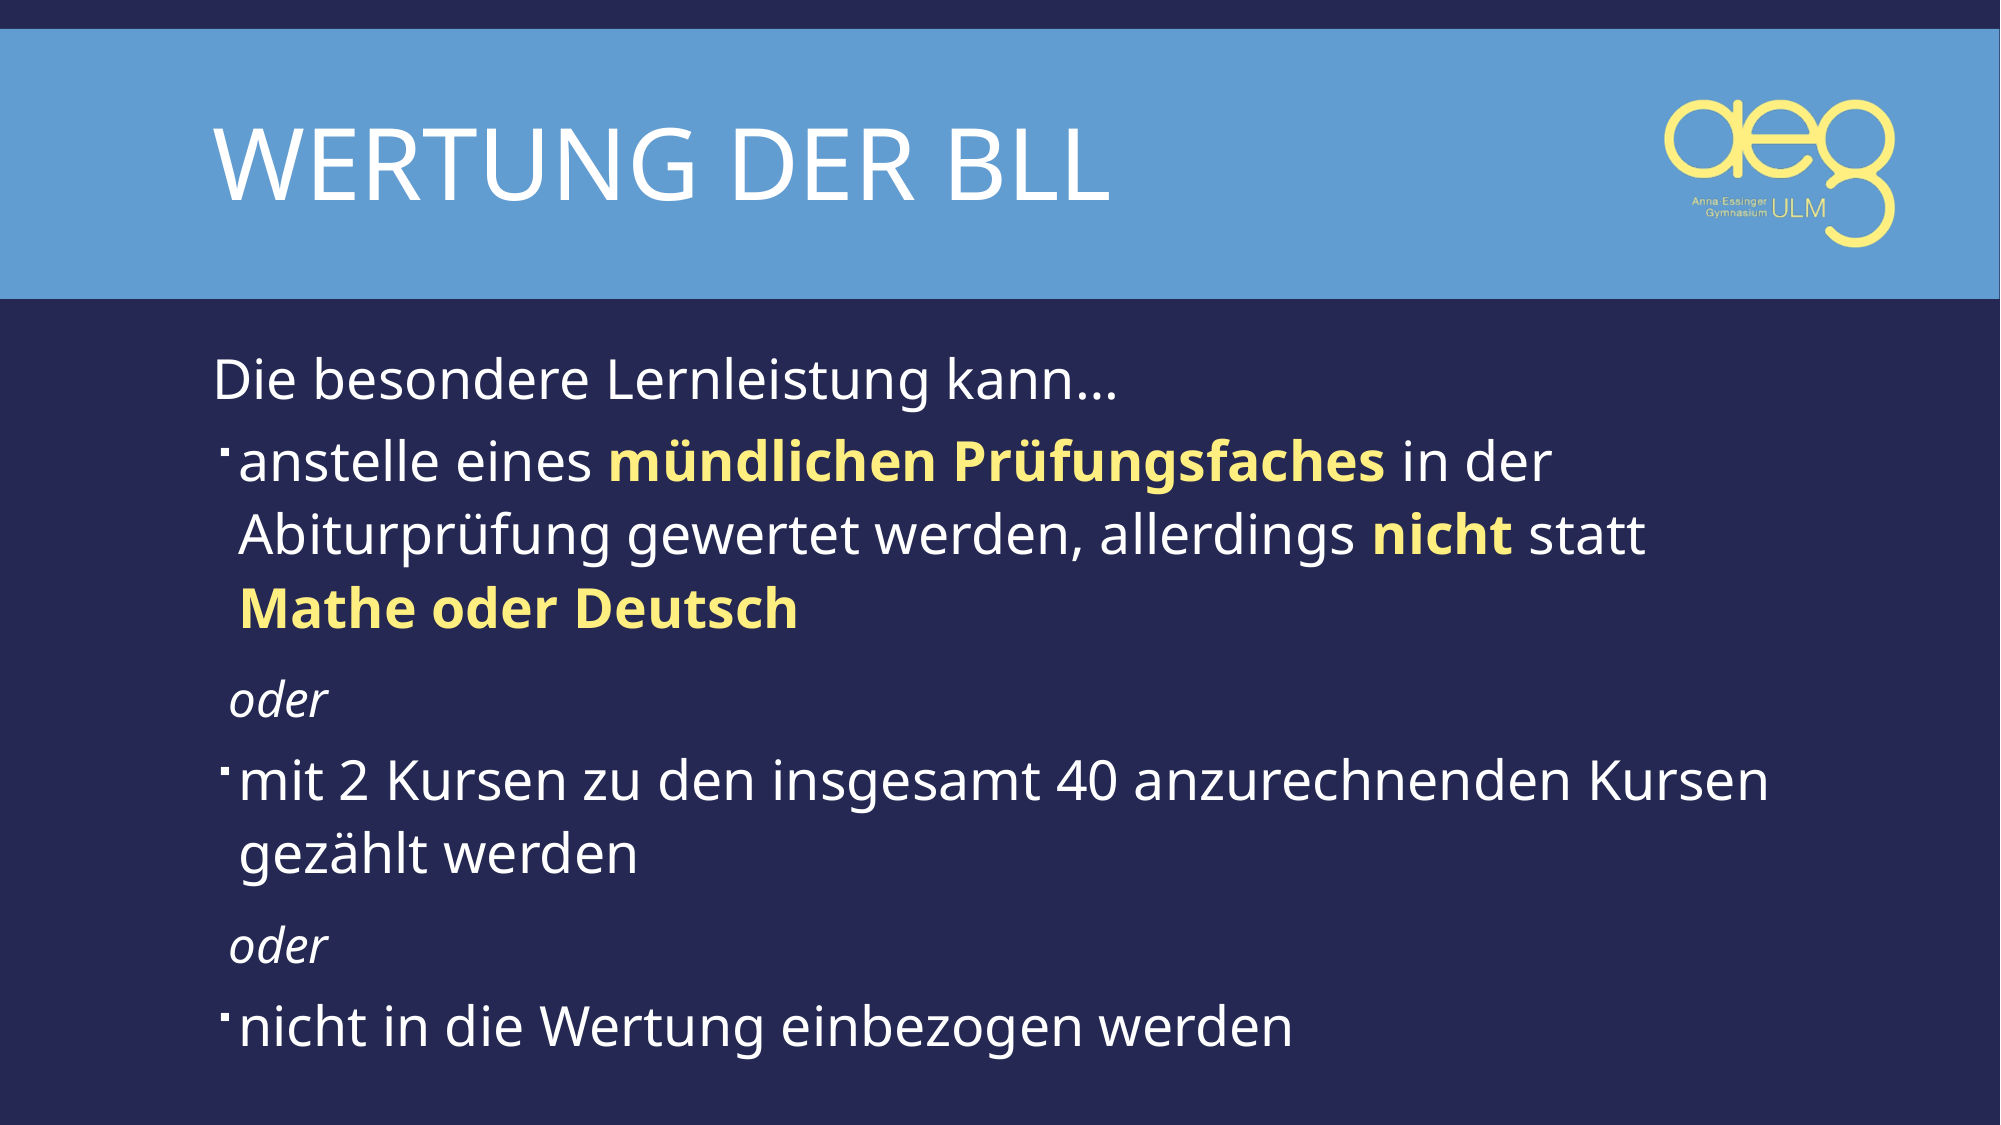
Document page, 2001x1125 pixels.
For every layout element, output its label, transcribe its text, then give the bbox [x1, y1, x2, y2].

picture [1658, 83, 1904, 257]
list Die besondere Lernleistung kann… anstelle eines mündlichen Prüfungsfaches in der Abiturprüfung gewertet werden, allerdings nicht statt Mathe oder Deutsch oder mit 2 Kursen zu den insgesamt 40 anzurechnenden Kursen gezählt werden oder nicht in die Wertung einbezogen werden [197, 329, 1803, 1066]
title Wertung der BLL [197, 46, 1658, 295]
